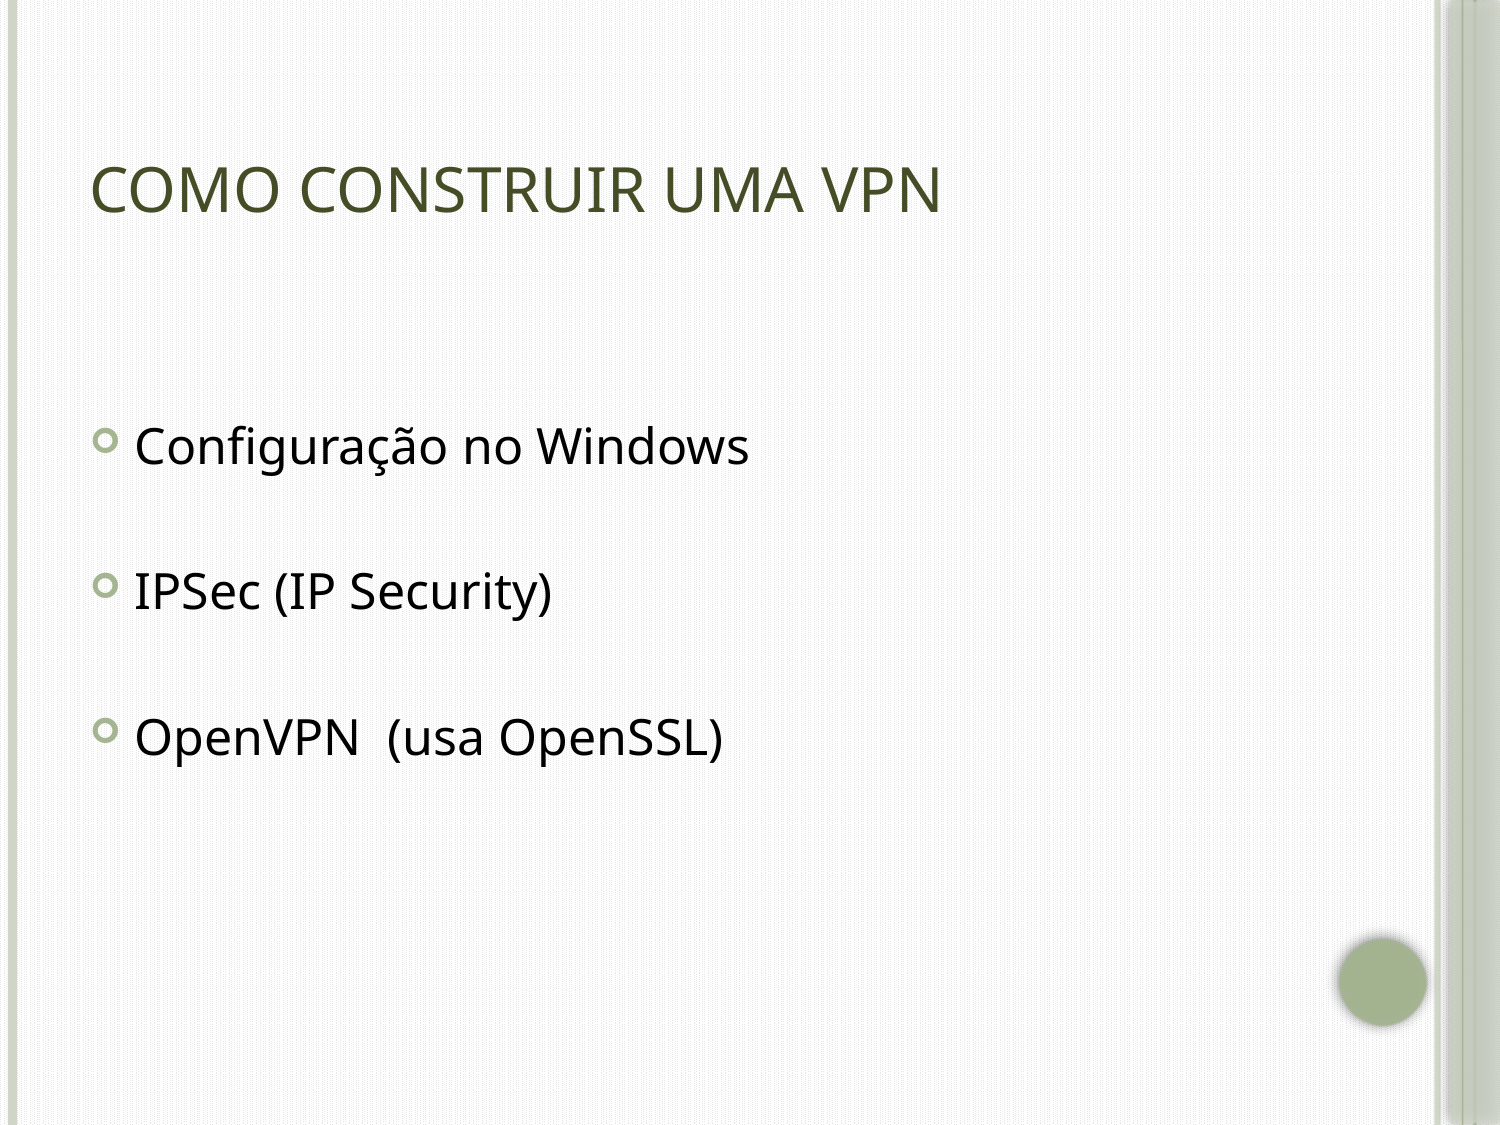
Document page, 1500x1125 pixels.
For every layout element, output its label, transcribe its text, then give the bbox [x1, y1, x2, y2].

title Como Construir uma VPN [75, 45, 1300, 233]
list Configuração no Windows IPSec (IP Security) OpenVPN (usa OpenSSL) [75, 262, 1300, 1062]
